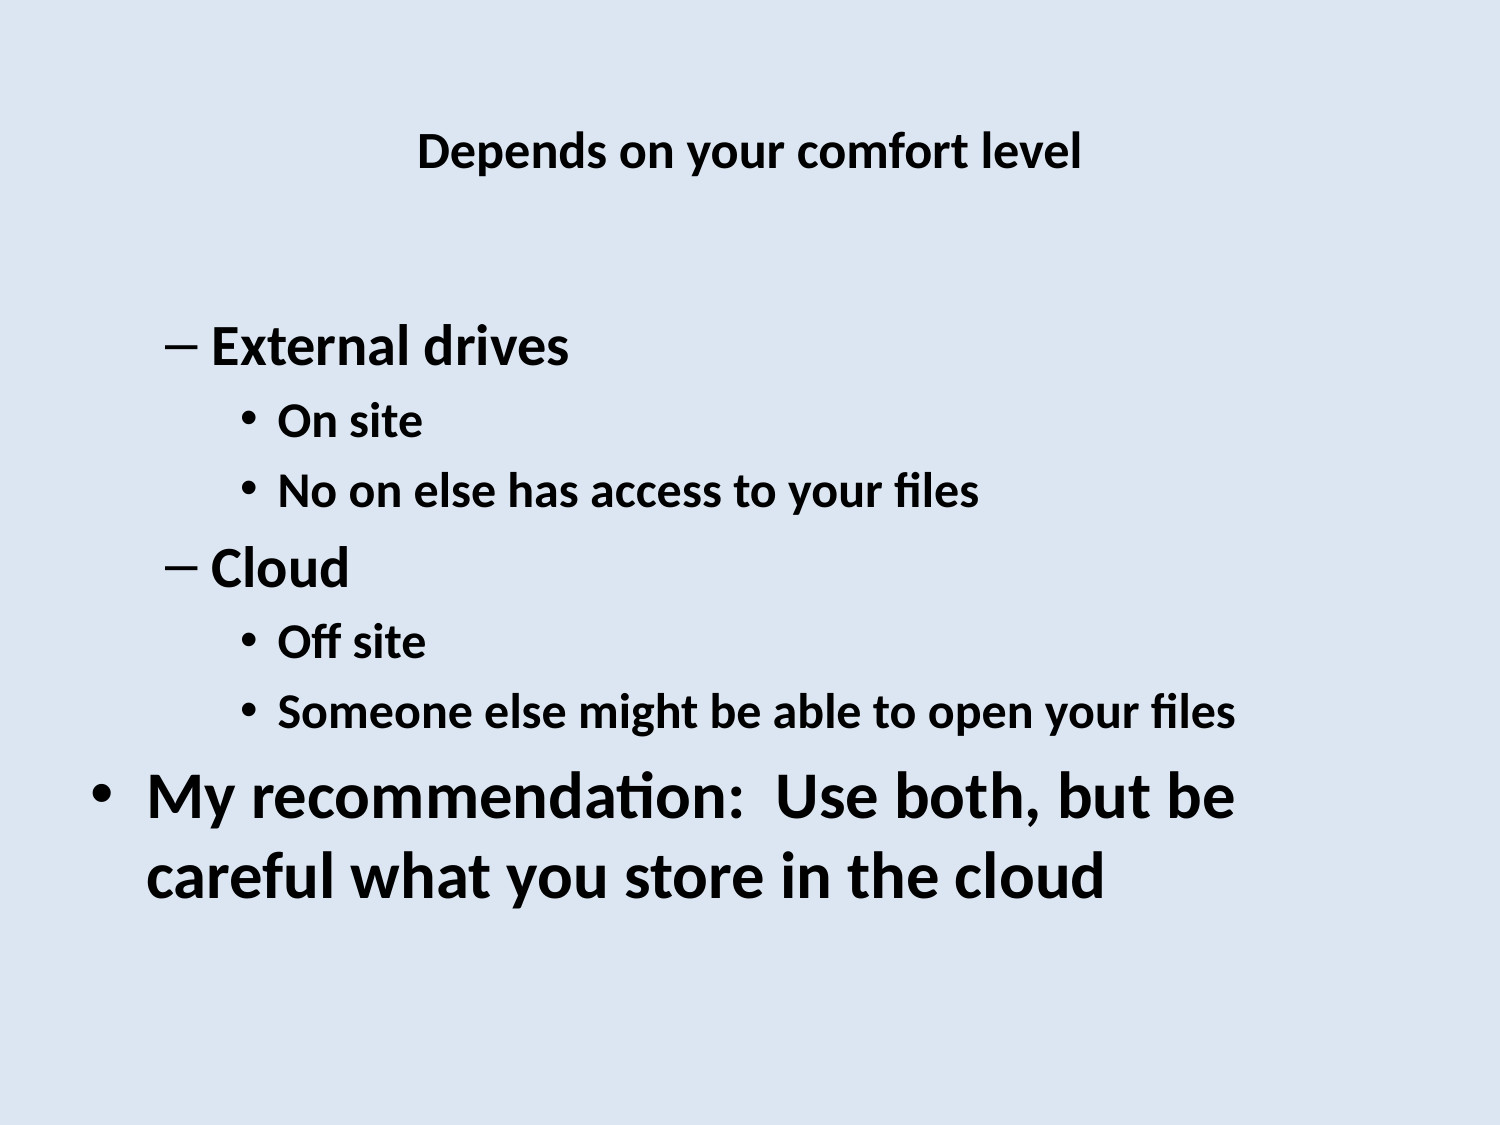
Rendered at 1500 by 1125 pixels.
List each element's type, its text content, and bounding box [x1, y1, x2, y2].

list External drives On site No on else has access to your files Cloud Off site Someone else might be able to open your files My recommendation: Use both, but be careful what you store in the cloud [75, 299, 1425, 1038]
title Depends on your comfort level [75, 45, 1425, 250]
